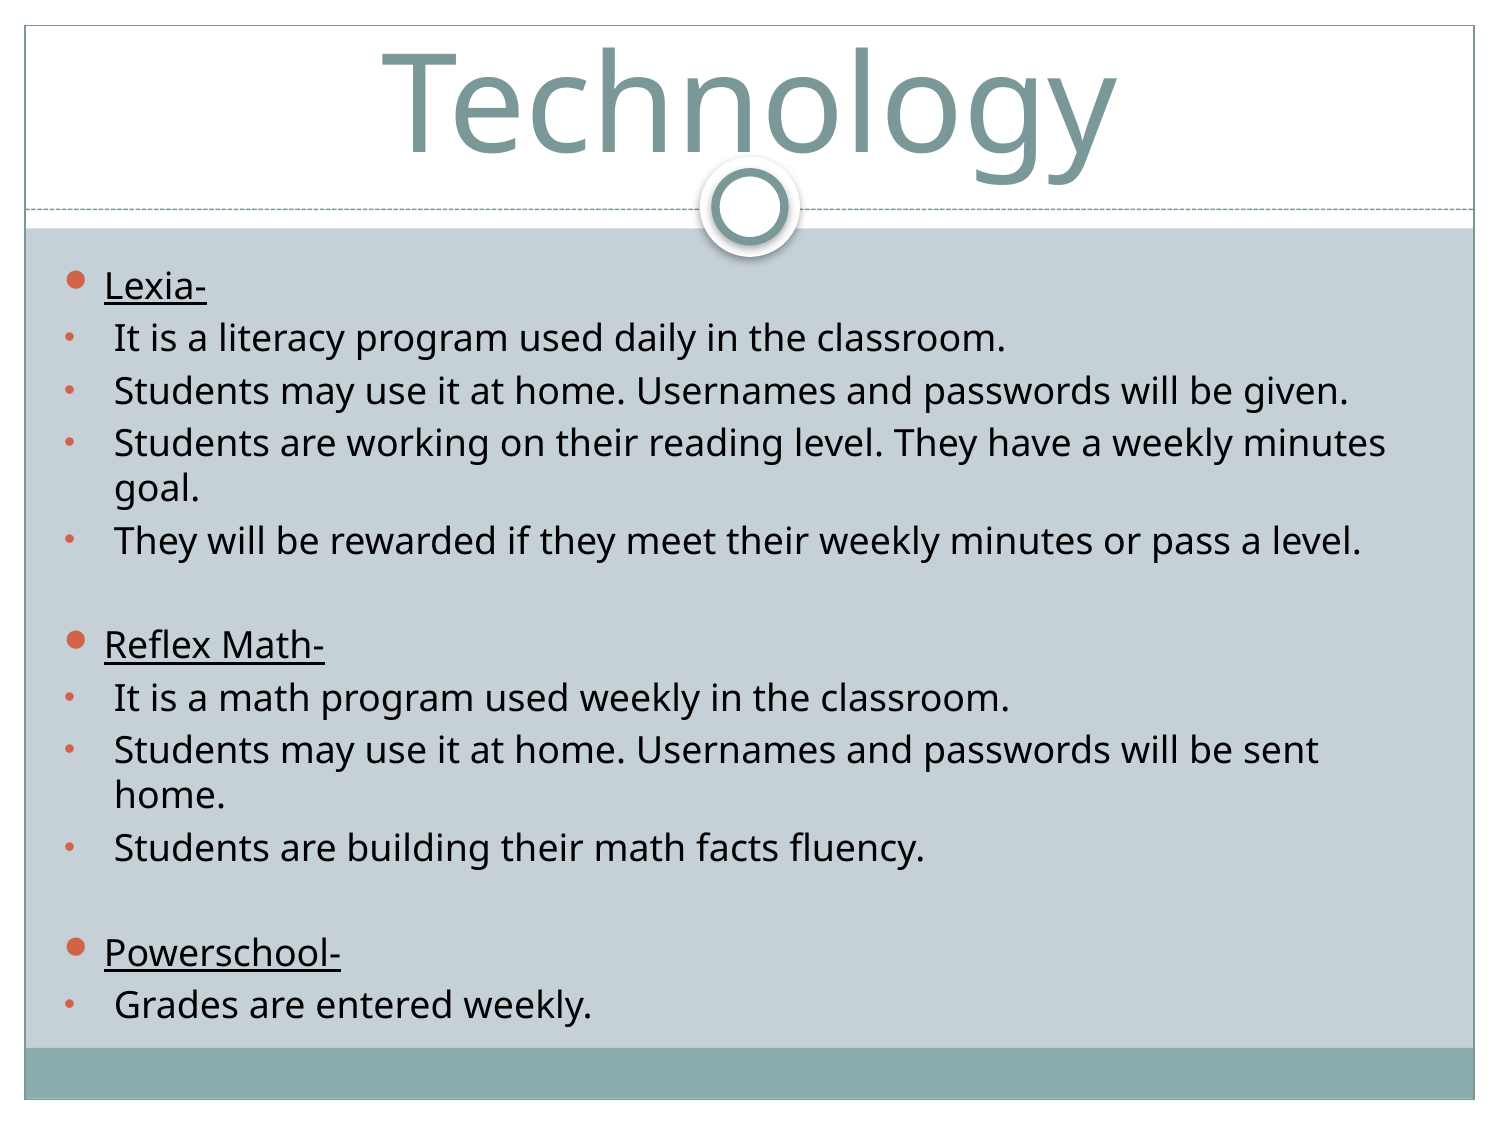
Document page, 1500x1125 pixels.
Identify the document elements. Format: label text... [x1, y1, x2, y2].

title Technology [50, 62, 1450, 187]
list Lexia- It is a literacy program used daily in the classroom. Students may use it at home. Usernames and passwords will be given. Students are working on their reading level. They have a weekly minutes goal. They will be rewarded if they meet their weekly minutes or pass a level. Reflex Math- It is a math program used weekly in the classroom. Students may use it at home. Usernames and passwords will be sent home. Students are building their math facts fluency. Powerschool- Grades are entered weekly. [49, 250, 1445, 1038]
